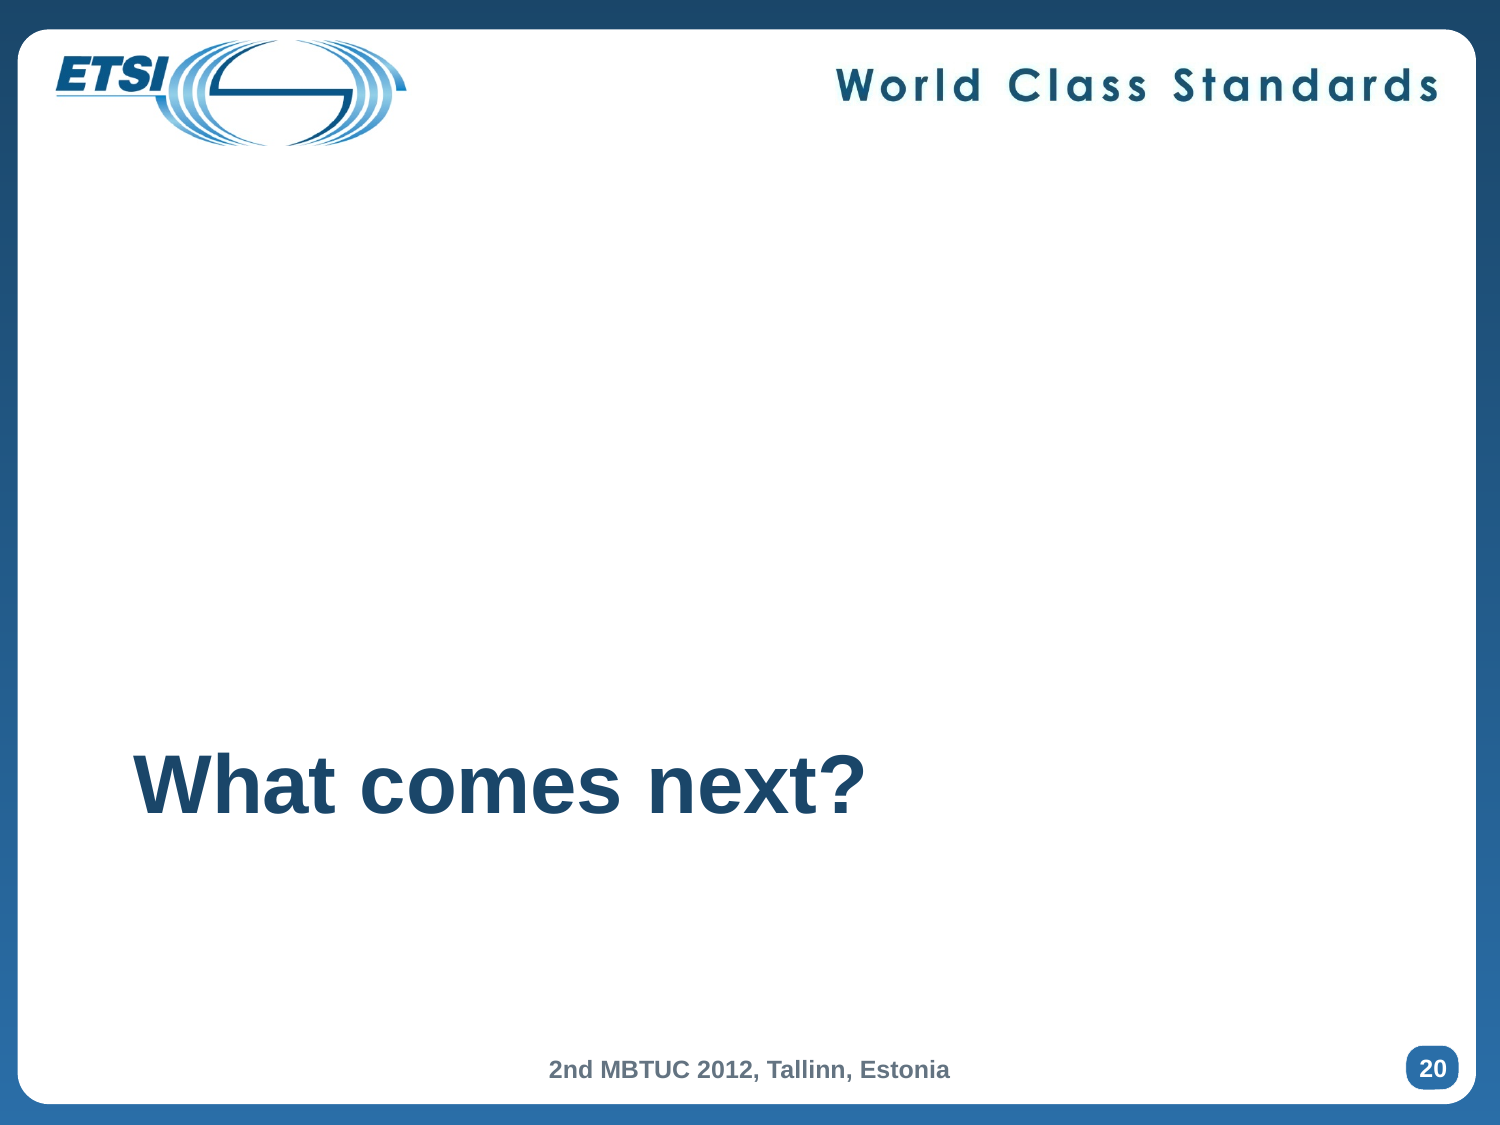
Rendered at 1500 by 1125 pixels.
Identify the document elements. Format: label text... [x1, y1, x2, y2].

slide_number 20 [1394, 1045, 1473, 1087]
title What comes next? [118, 722, 1394, 947]
footer 2nd MBTUC 2012, Tallinn, Estonia [298, 1045, 1202, 1095]
picture [55, 40, 412, 146]
picture [823, 50, 1445, 122]
